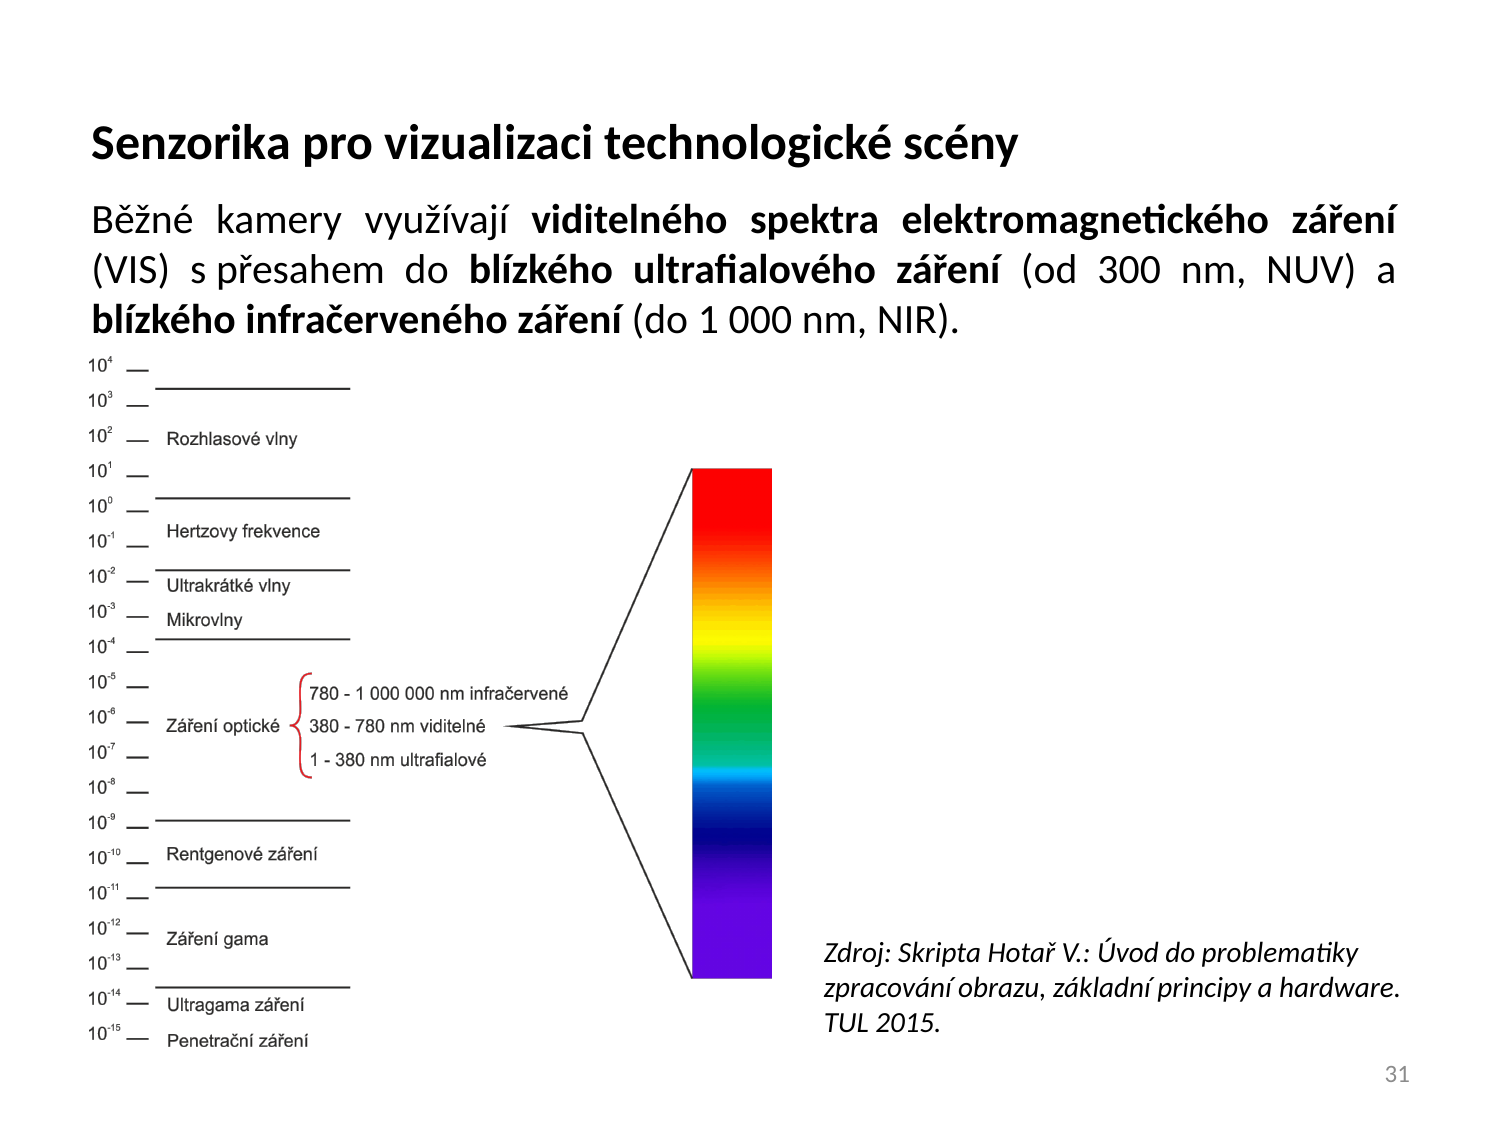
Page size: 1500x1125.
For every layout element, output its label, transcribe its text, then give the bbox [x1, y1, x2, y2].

slide_number 31 [1074, 1046, 1425, 1103]
picture [89, 356, 772, 1047]
text_box Běžné kamery využívají viditelného spektra elektromagnetického záření (VIS) s přesahem do blízkého ultrafialového záření (od 300 nm, NUV) a blízkého infračerveného záření (do 1 000 nm, NIR). [76, 184, 1412, 350]
text_box Zdroj: Skripta Hotař V.: Úvod do problematiky zpracování obrazu, základní principy a hardware. TUL 2015. [809, 925, 1436, 1046]
text_box Senzorika pro vizualizaci technologické scény [76, 101, 1425, 177]
